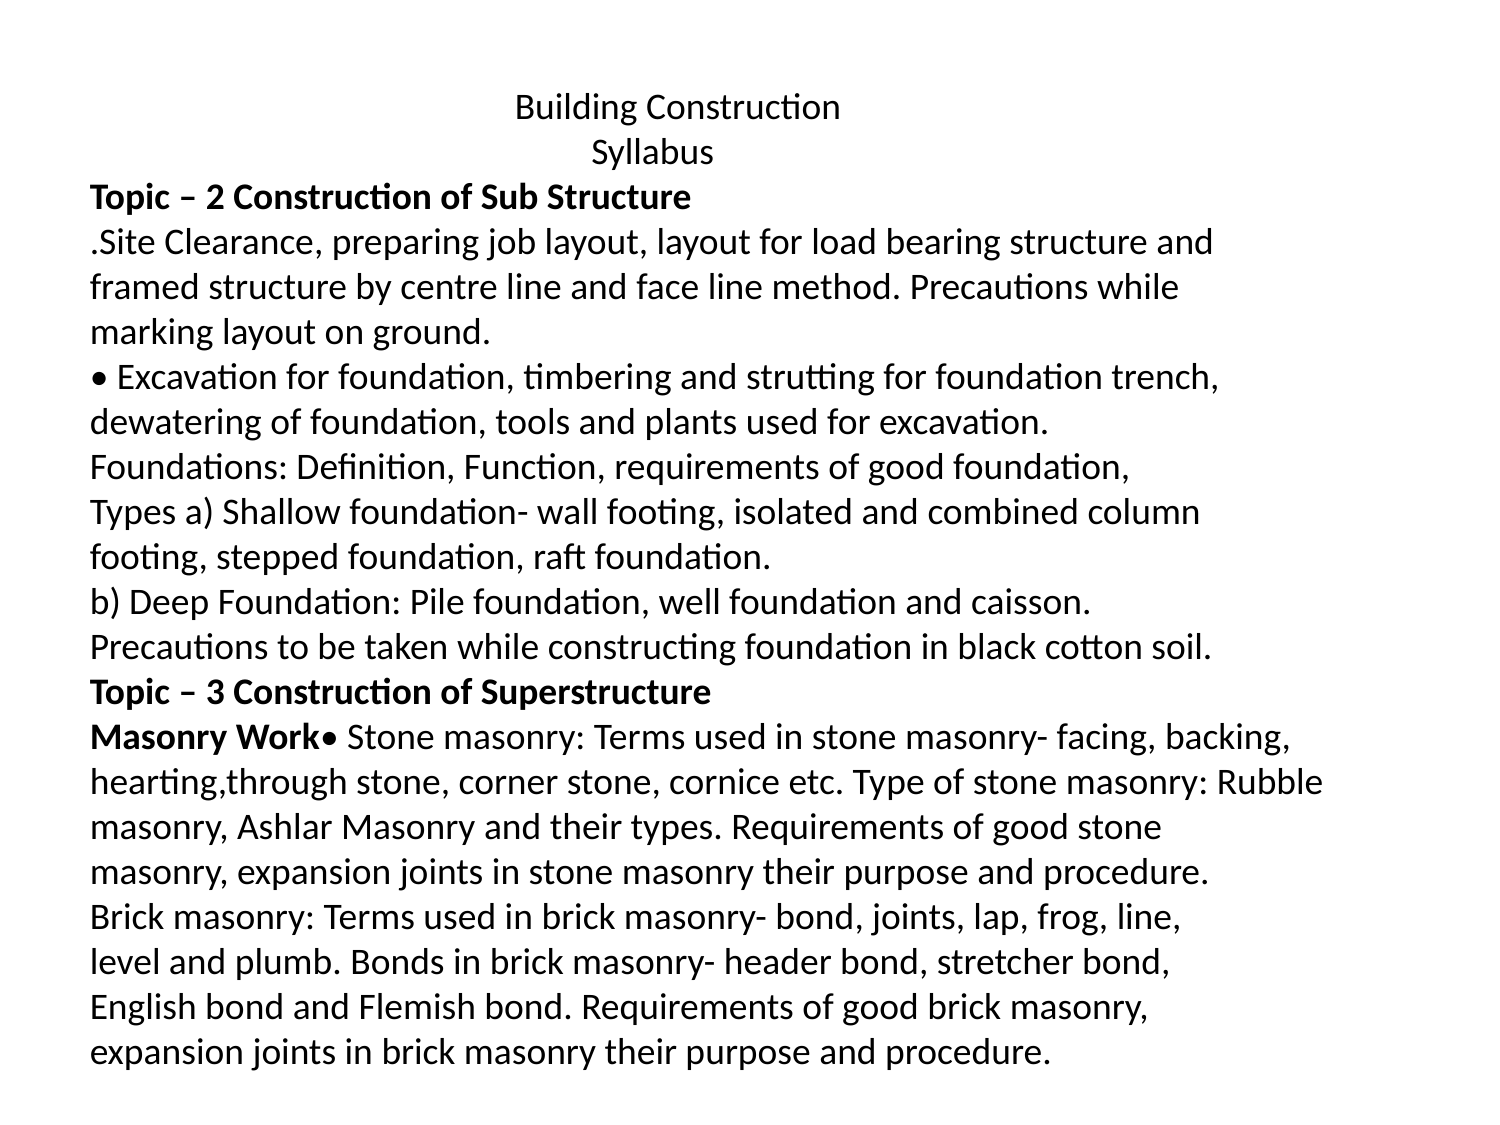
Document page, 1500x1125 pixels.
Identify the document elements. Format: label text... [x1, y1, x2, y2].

text_box Building Construction Syllabus Topic – 2 Construction of Sub Structure .Site Clearance, preparing job layout, layout for load bearing structure and framed structure by centre line and face line method. Precautions while marking layout on ground. • Excavation for foundation, timbering and strutting for foundation trench, dewatering of foundation, tools and plants used for excavation. Foundations: Definition, Function, requirements of good foundation, Types a) Shallow foundation- wall footing, isolated and combined column footing, stepped foundation, raft foundation. b) Deep Foundation: Pile foundation, well foundation and caisson. Precautions to be taken while constructing foundation in black cotton soil. Topic – 3 Construction of Superstructure Masonry Work• Stone masonry: Terms used in stone masonry- facing, backing, hearting,through stone, corner stone, cornice etc. Type of stone masonry: Rubble masonry, Ashlar Masonry and their types. Requirements of good stone masonry, expansion joints in stone masonry their purpose and procedure. Brick masonry: Terms used in brick masonry- bond, joints, lap, frog, line, level and plumb. Bonds in brick masonry- header bond, stretcher bond, English bond and Flemish bond. Requirements of good brick masonry, expansion joints in brick masonry their purpose and procedure. [74, 74, 1425, 1125]
